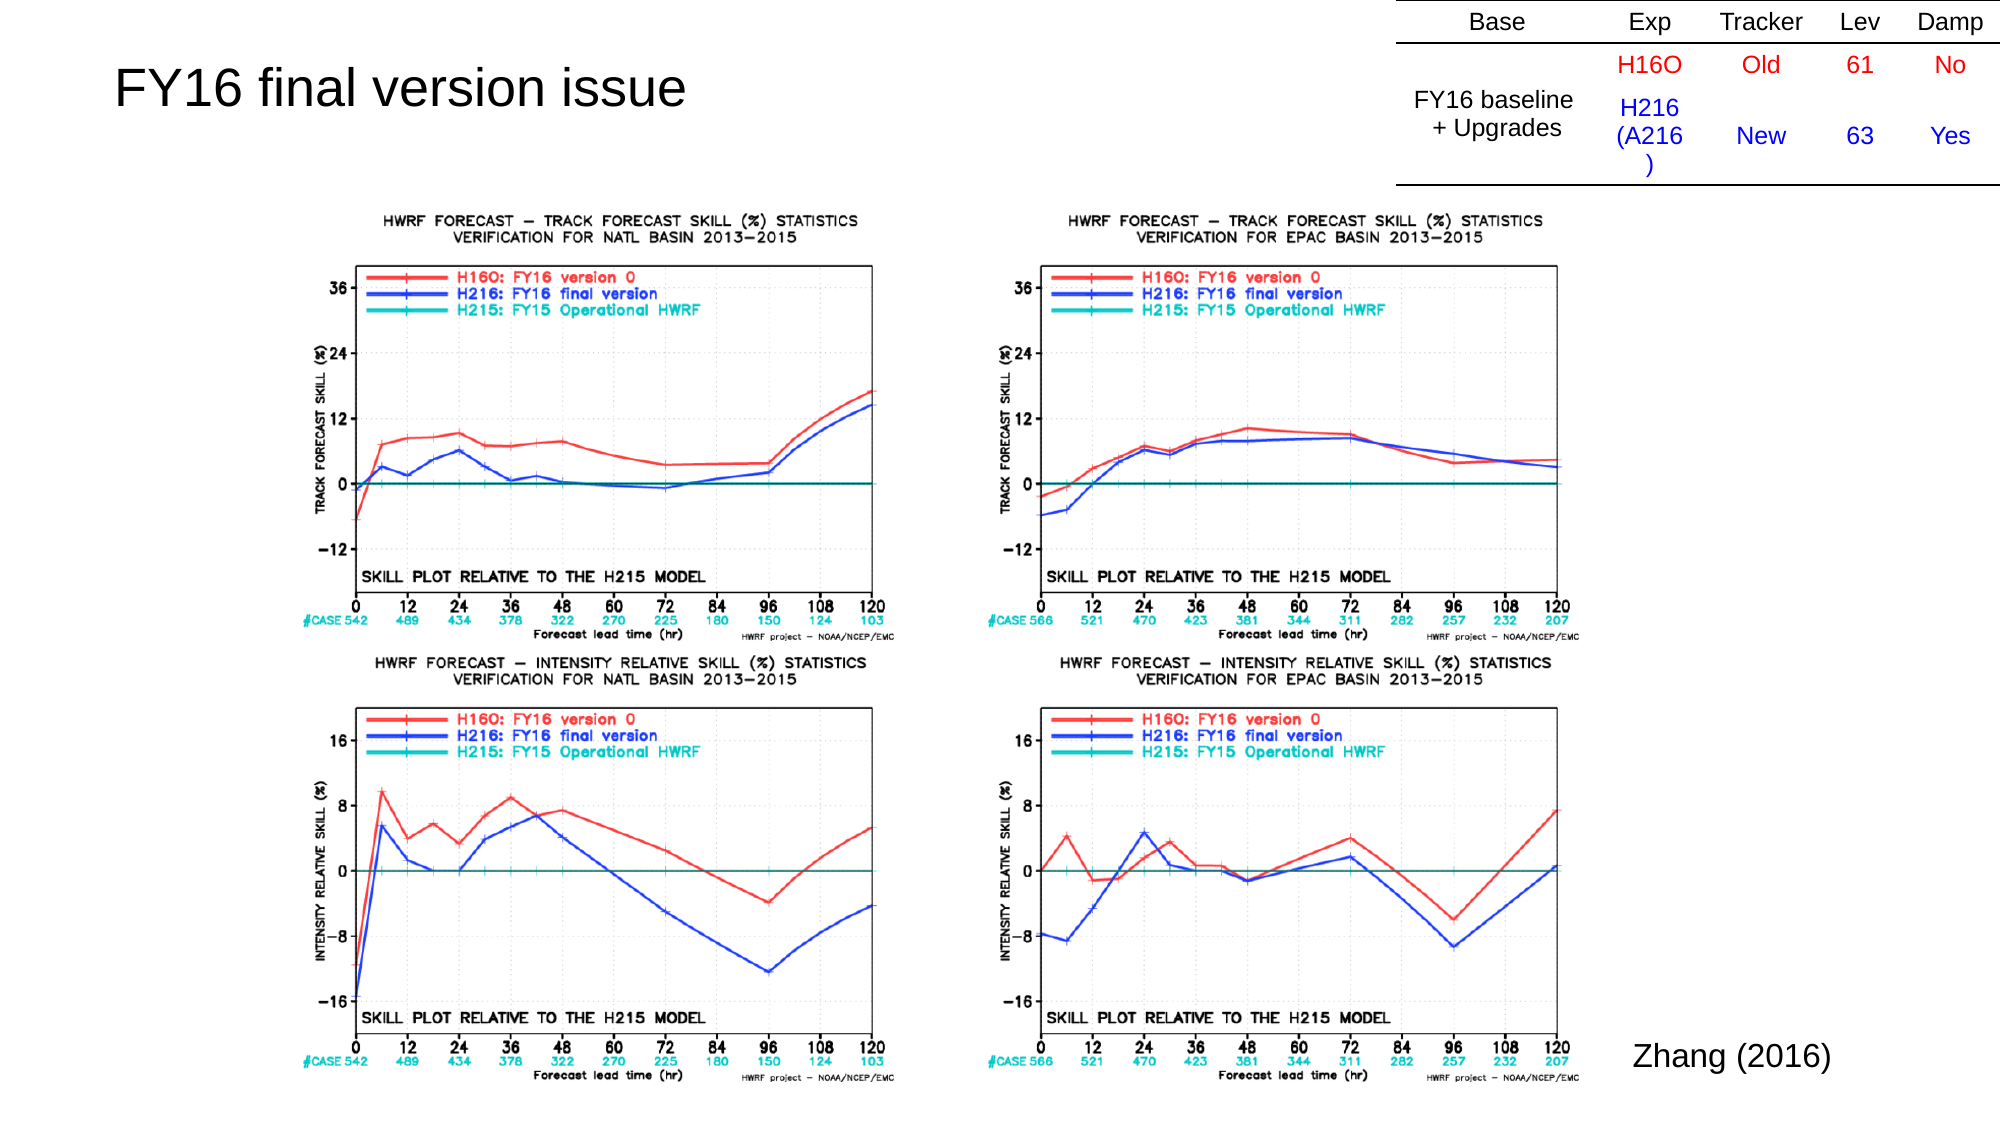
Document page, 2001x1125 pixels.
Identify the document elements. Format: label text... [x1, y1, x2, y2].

table_cell H16O [1599, 44, 1701, 86]
table_cell Old [1701, 44, 1822, 86]
table_cell FY16 baseline + Upgrades [1396, 44, 1599, 184]
table_header Exp [1599, 1, 1701, 42]
picture [302, 213, 894, 642]
table_header Lev [1822, 1, 1899, 42]
table_cell New [1701, 86, 1822, 184]
table_cell H216 (A216) [1599, 86, 1701, 184]
picture [987, 213, 1579, 642]
title FY16 final version issue [99, 45, 1396, 126]
table_cell 63 [1822, 86, 1899, 184]
table_header Damp [1899, 1, 2000, 42]
table_header Base [1396, 1, 1599, 42]
table_cell Yes [1899, 86, 2000, 184]
picture [987, 654, 1579, 1083]
text_box Zhang (2016) [1602, 1026, 1863, 1082]
table_cell 61 [1822, 44, 1899, 86]
table_cell No [1899, 44, 2000, 86]
picture [302, 654, 894, 1083]
table_header Tracker [1701, 1, 1822, 42]
